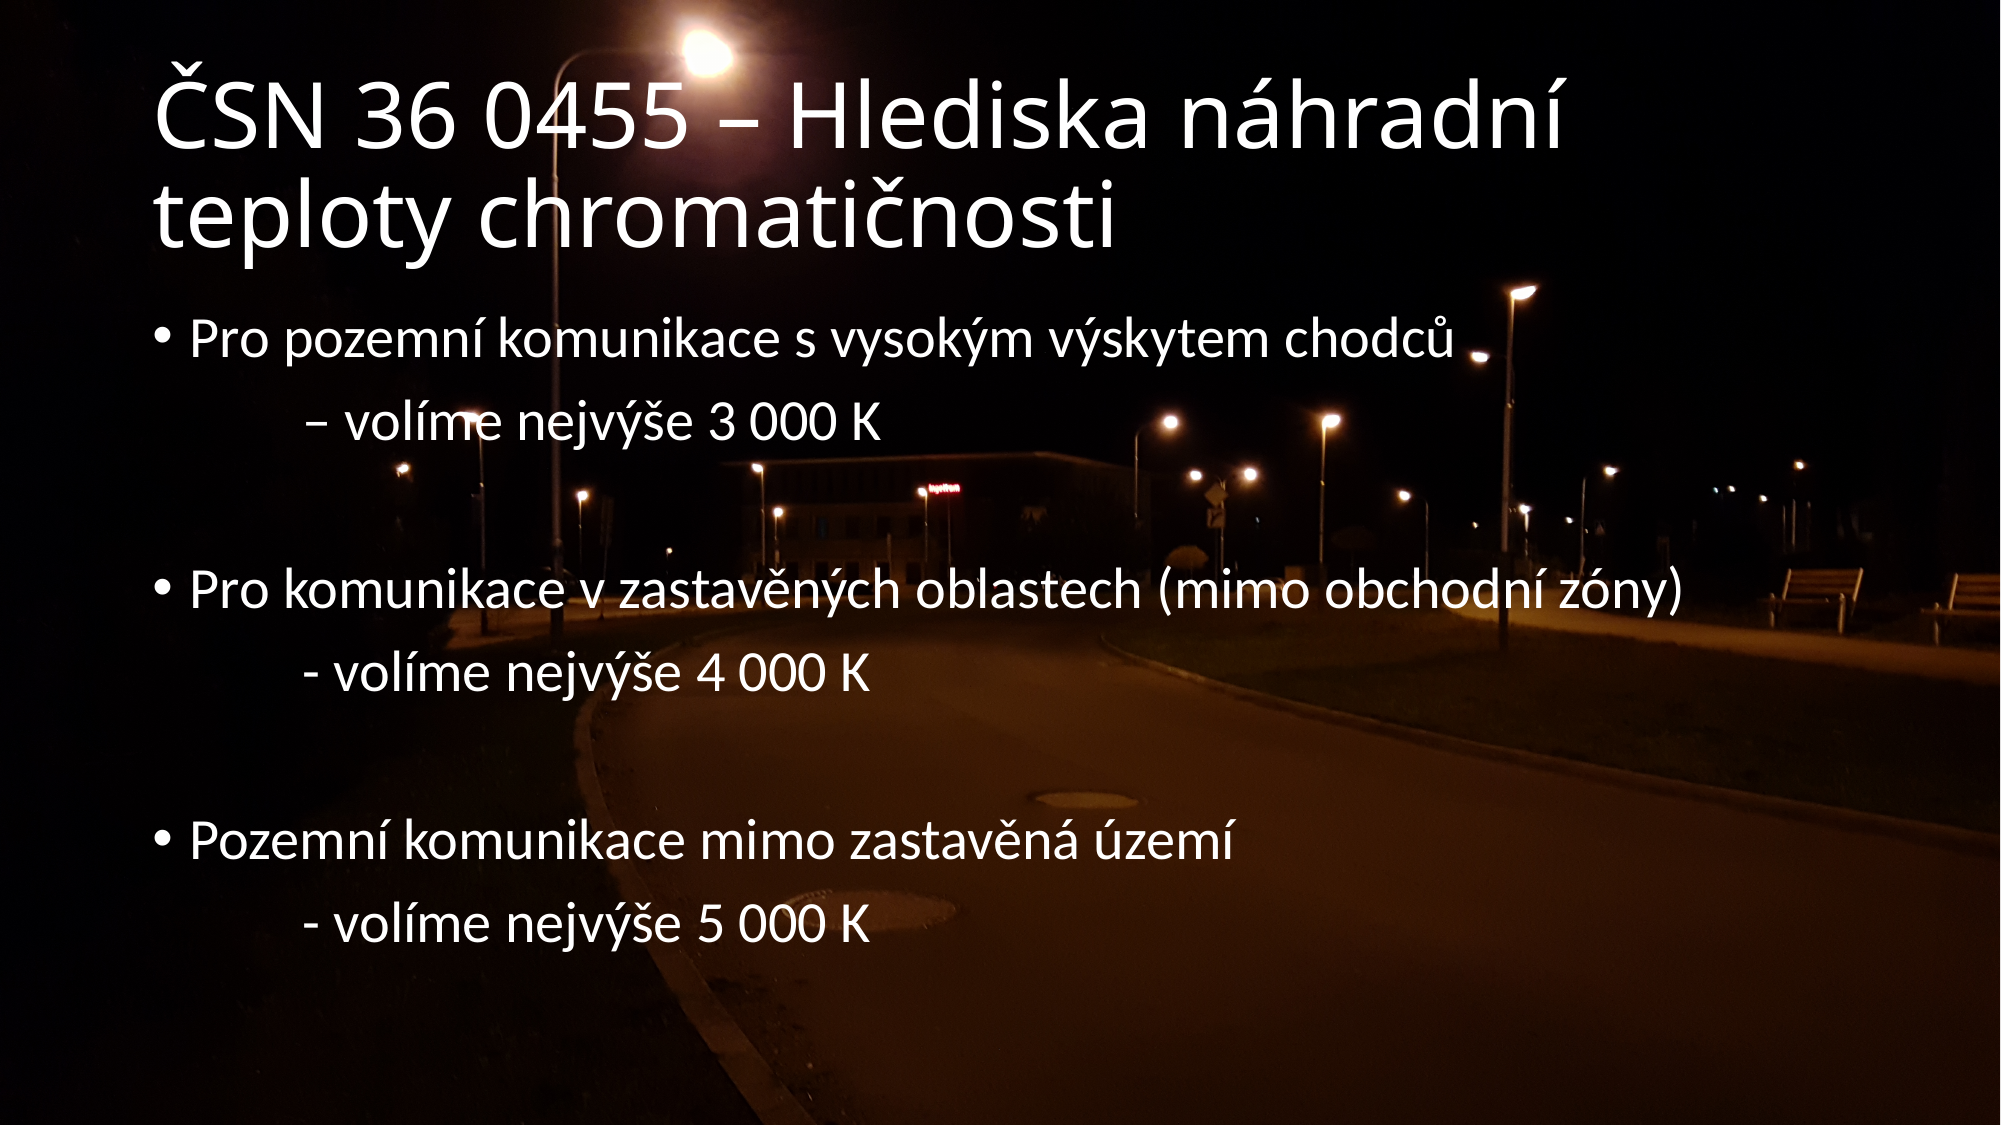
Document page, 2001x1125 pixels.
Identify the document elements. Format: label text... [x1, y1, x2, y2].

picture [0, 0, 2001, 1125]
list Pro pozemní komunikace s vysokým výskytem chodců – volíme nejvýše 3 000 K Pro komunikace v zastavěných oblastech (mimo obchodní zóny) - volíme nejvýše 4 000 K Pozemní komunikace mimo zastavěná území - volíme nejvýše 5 000 K [137, 299, 1863, 1014]
title ČSN 36 0455 – Hlediska náhradní teploty chromatičnosti [137, 59, 1863, 278]
